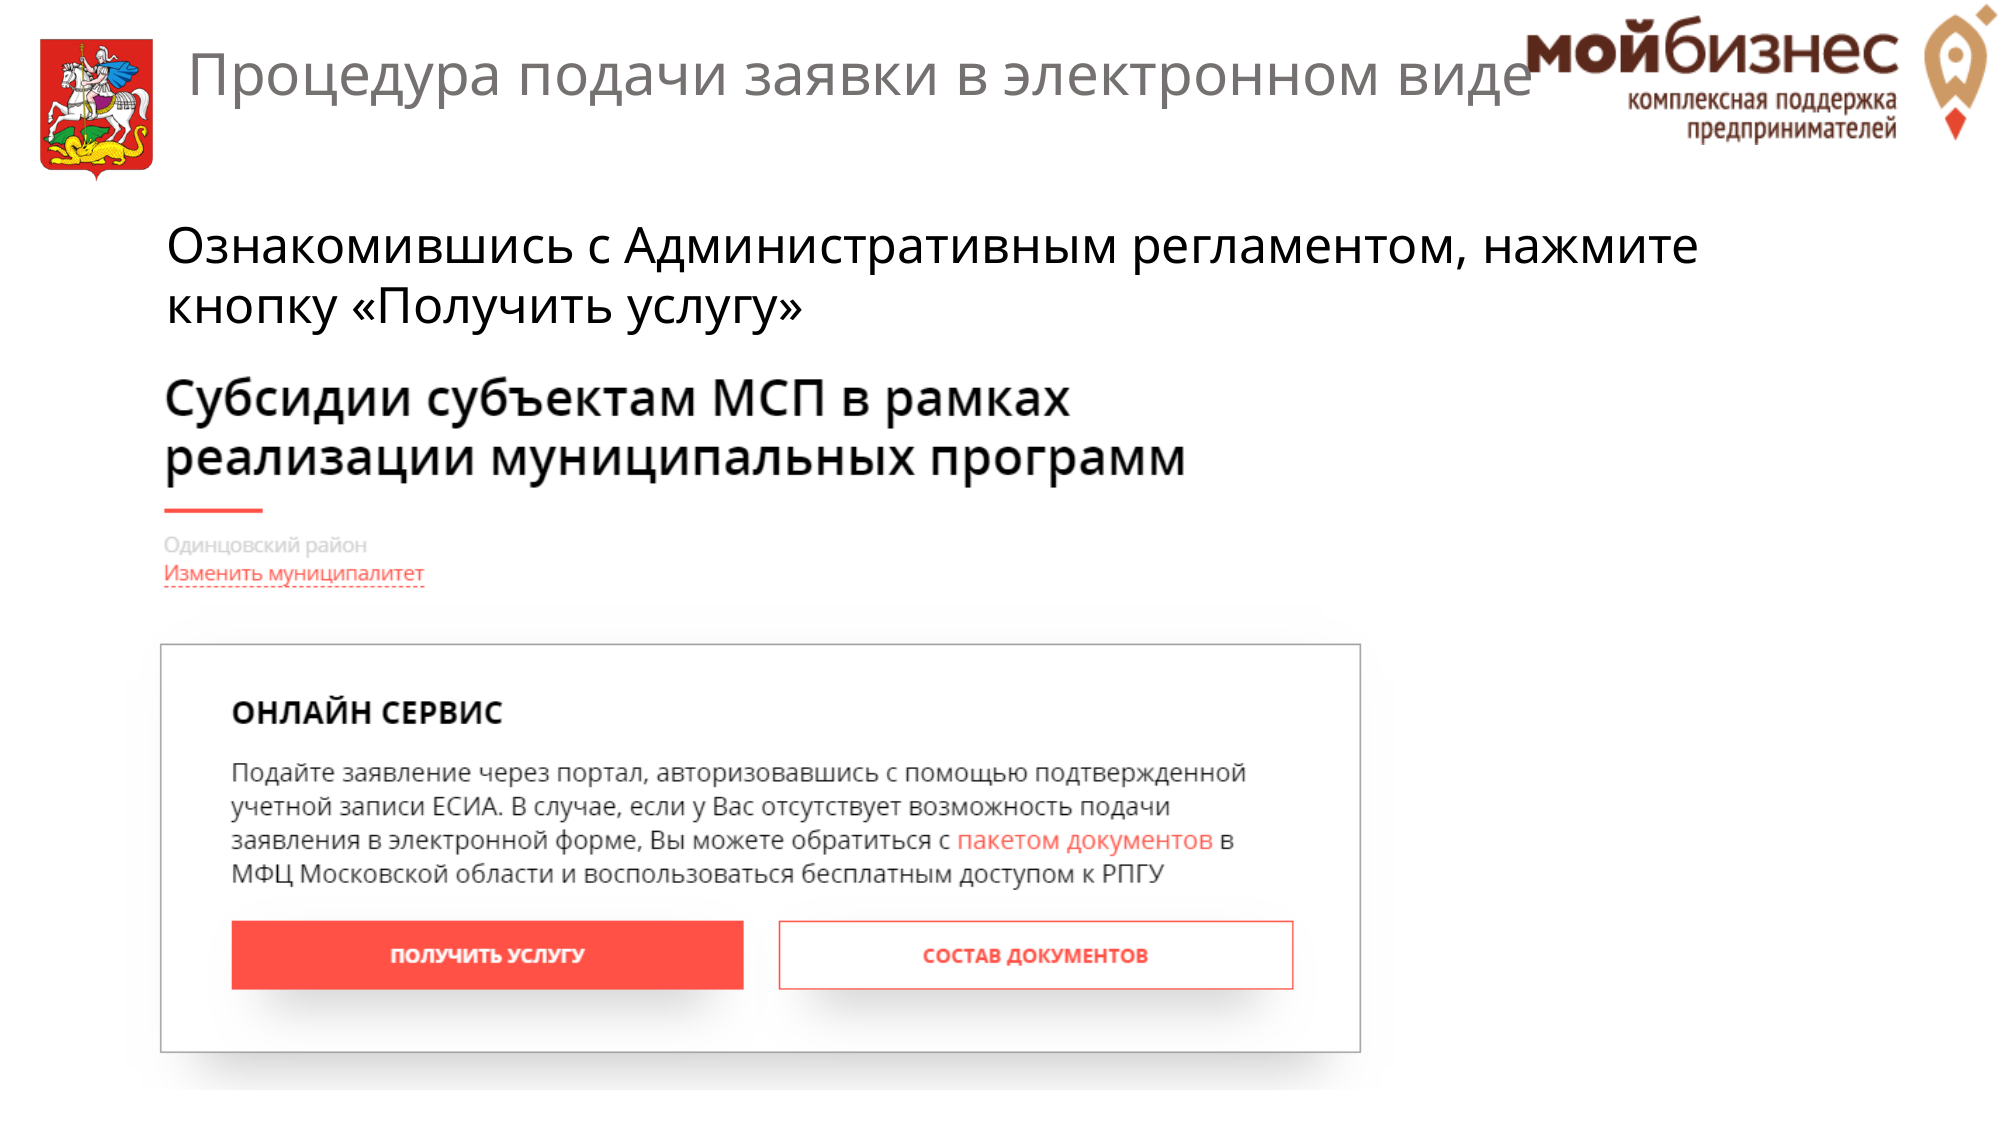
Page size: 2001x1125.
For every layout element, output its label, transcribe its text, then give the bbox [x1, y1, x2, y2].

picture [39, 38, 153, 182]
picture [1525, 0, 2000, 145]
text_box Ознакомившись с Административным регламентом, нажмите кнопку «Получить услугу» [151, 206, 1826, 341]
picture [116, 342, 1394, 1090]
text_box Процедура подачи заявки в электронном виде [172, 3, 1858, 150]
